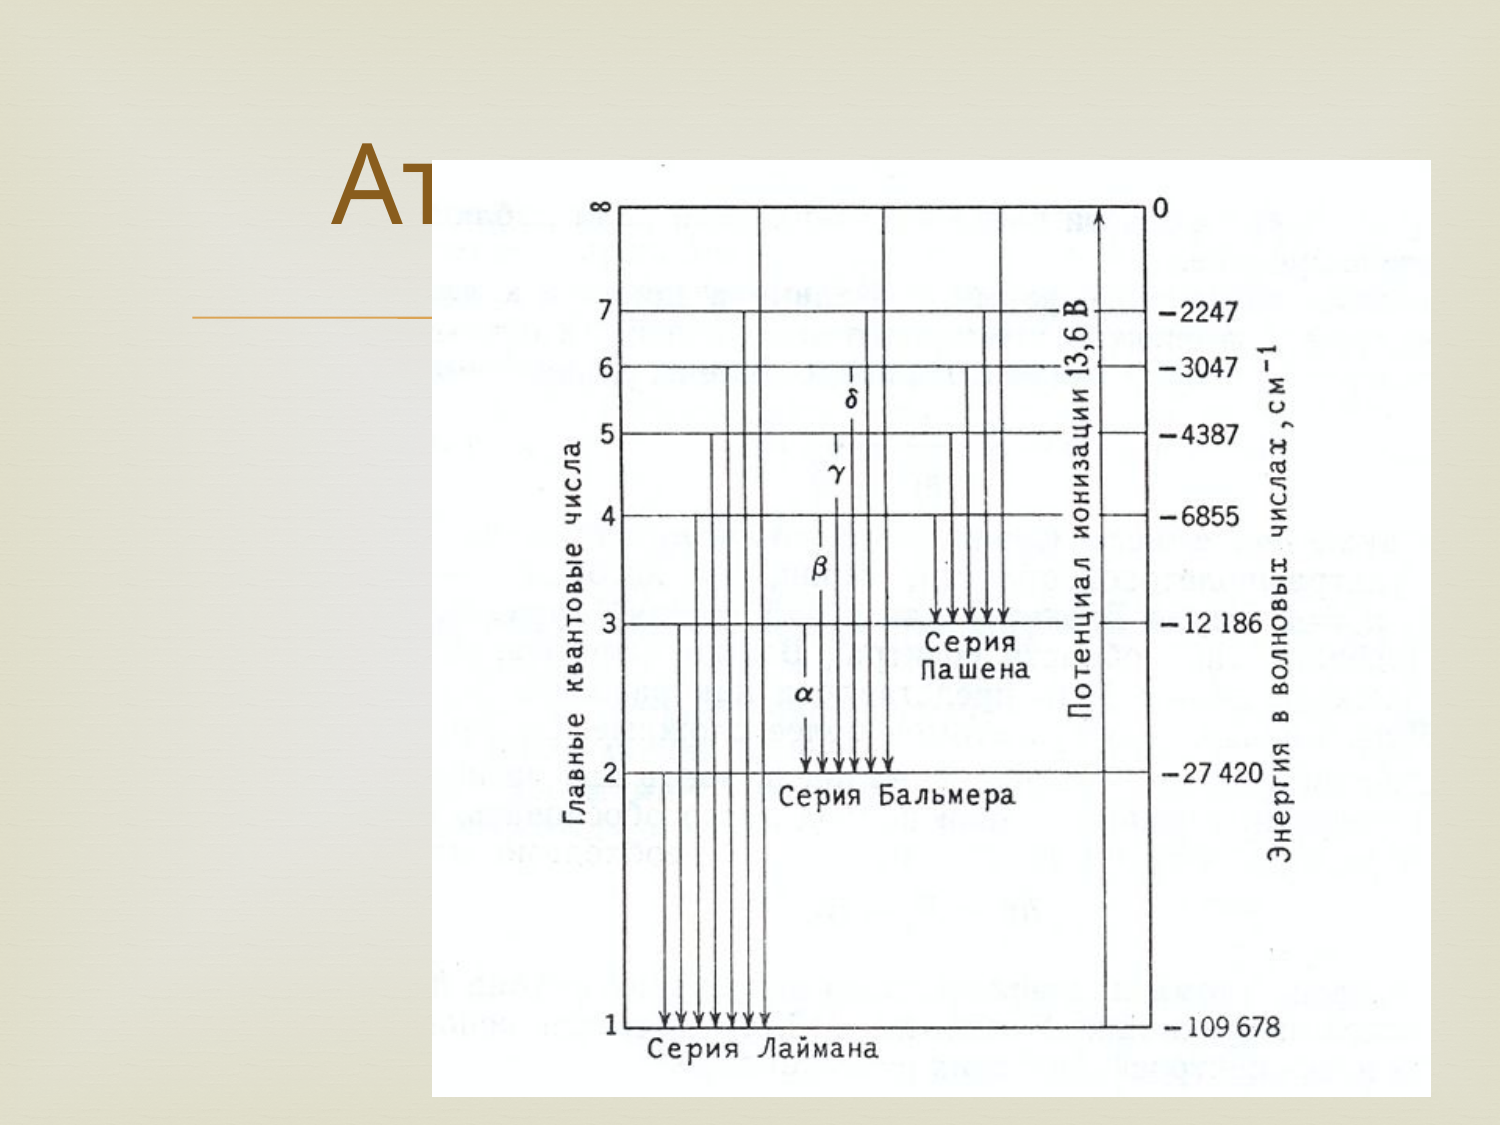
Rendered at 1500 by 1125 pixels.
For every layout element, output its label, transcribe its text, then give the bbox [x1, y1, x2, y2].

picture [431, 160, 1432, 1098]
title Атом водорода [112, 93, 1386, 267]
